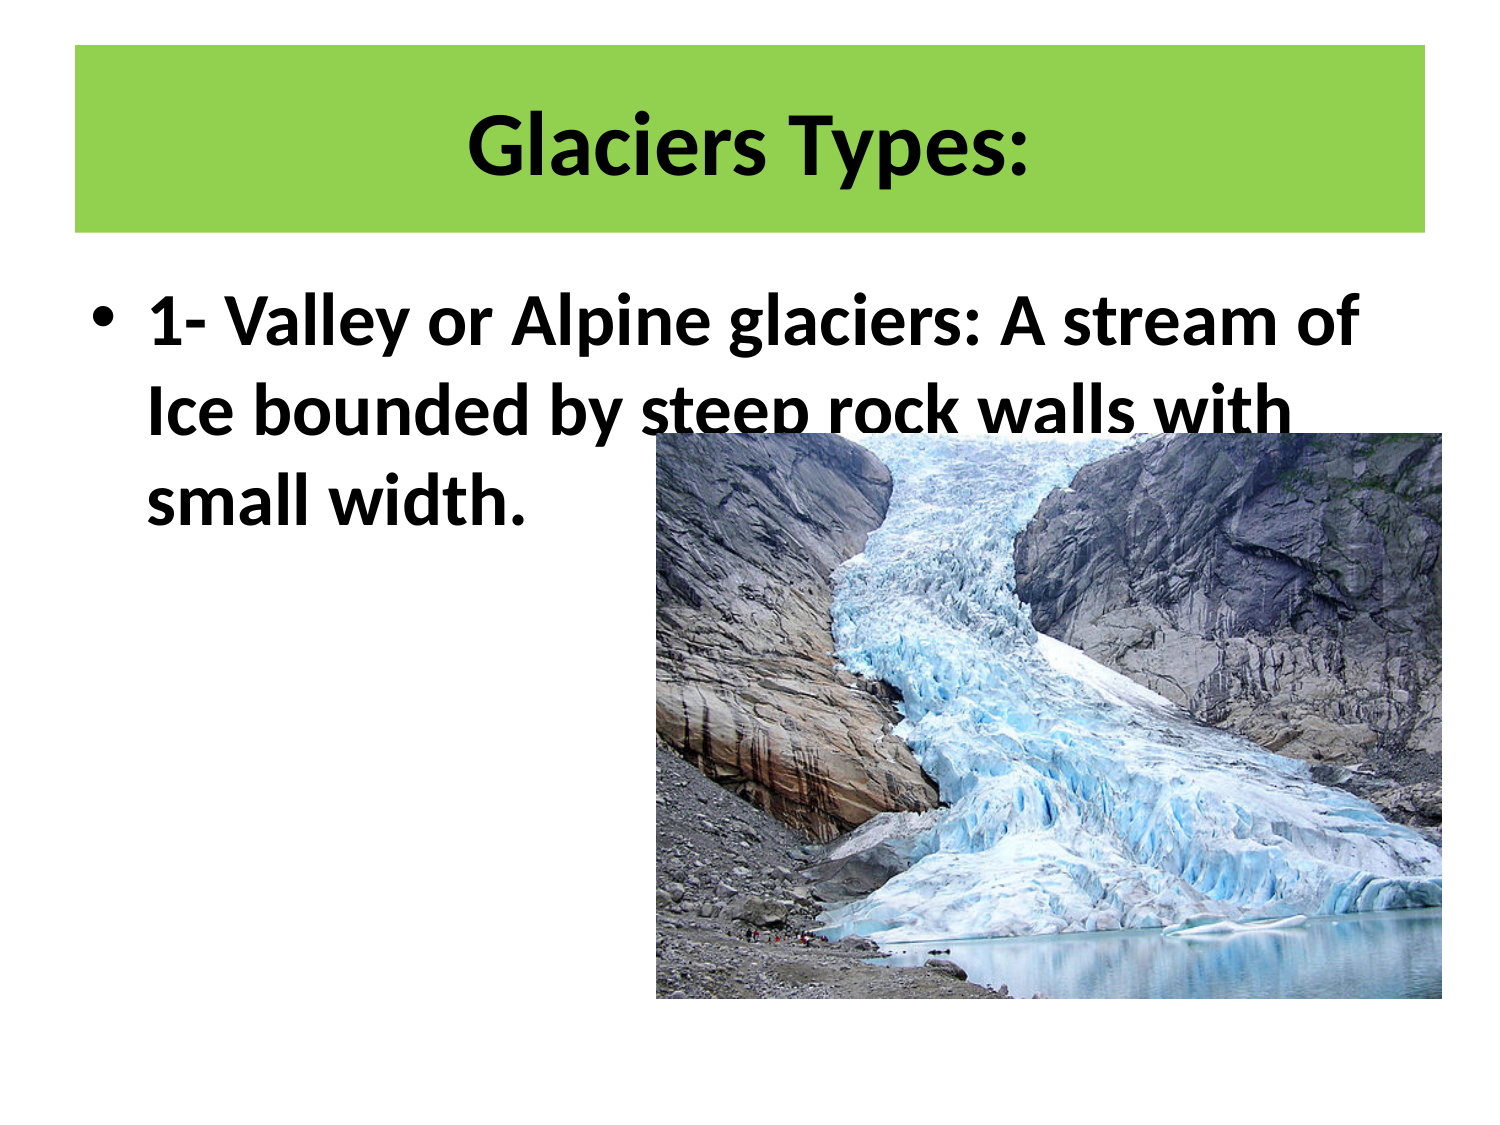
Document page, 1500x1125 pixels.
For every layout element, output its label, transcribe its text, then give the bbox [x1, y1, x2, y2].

title Glaciers Types: [75, 45, 1425, 233]
picture [655, 433, 1442, 1000]
list 1- Valley or Alpine glaciers: A stream of Ice bounded by steep rock walls with small width. [75, 262, 1425, 1090]
